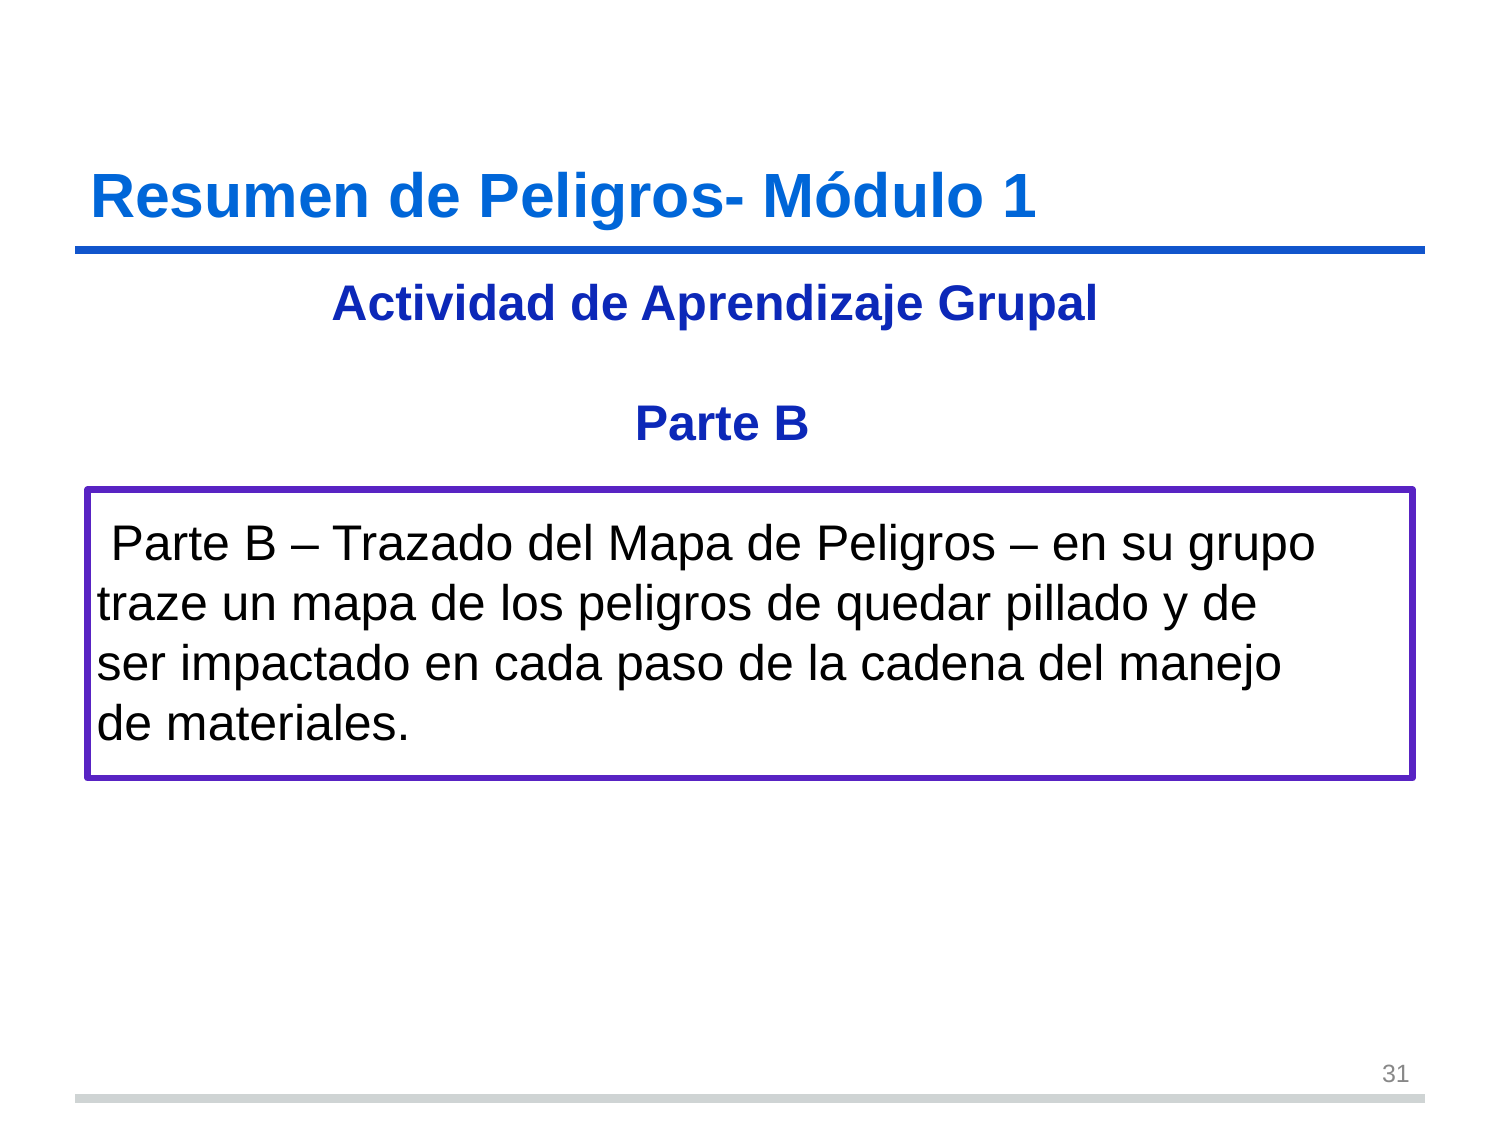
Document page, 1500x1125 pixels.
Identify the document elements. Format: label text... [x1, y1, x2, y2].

title Resumen de Peligros- Módulo 1​ s31 [75, 57, 1425, 245]
text_box [87, 489, 1413, 779]
slide_number 31 [1074, 1042, 1425, 1103]
list Actividad de Aprendizaje Grupal Parte B Parte B – Trazado del Mapa de Peligros – en su grupo traze un mapa de los peligros de quedar pillado y de ser impactado en cada paso de la cadena del manejo de materiales. [81, 255, 1349, 963]
